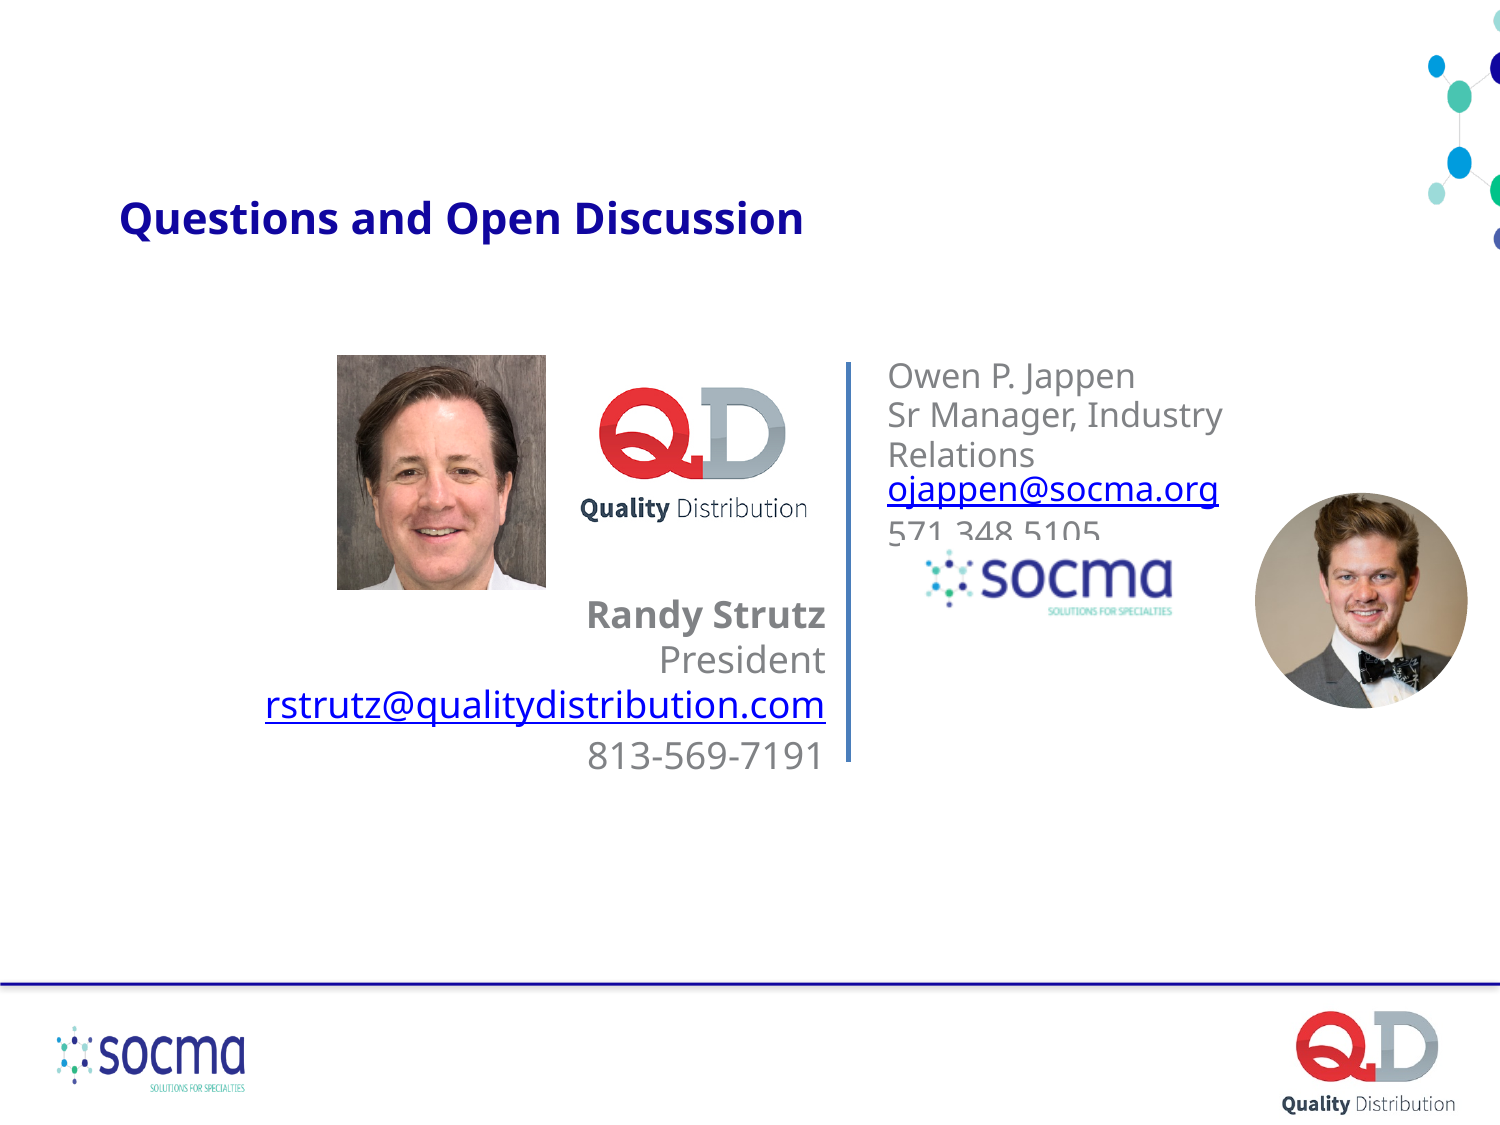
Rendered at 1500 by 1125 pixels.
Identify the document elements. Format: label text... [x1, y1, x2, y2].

list Owen P. Jappen Sr Manager, Industry Relations ojappen@socma.org 571.348.5105 [887, 355, 1372, 825]
picture [899, 540, 1194, 640]
picture [1424, 6, 1500, 253]
picture [337, 355, 546, 590]
text_box [1253, 490, 1470, 711]
title Questions and Open Discussion [75, 160, 849, 274]
picture [562, 373, 819, 528]
picture [53, 1022, 248, 1098]
text_box Randy Strutz President rstrutz@qualitydistribution.com 813-569-7191 [190, 591, 827, 815]
picture [1268, 1000, 1463, 1119]
